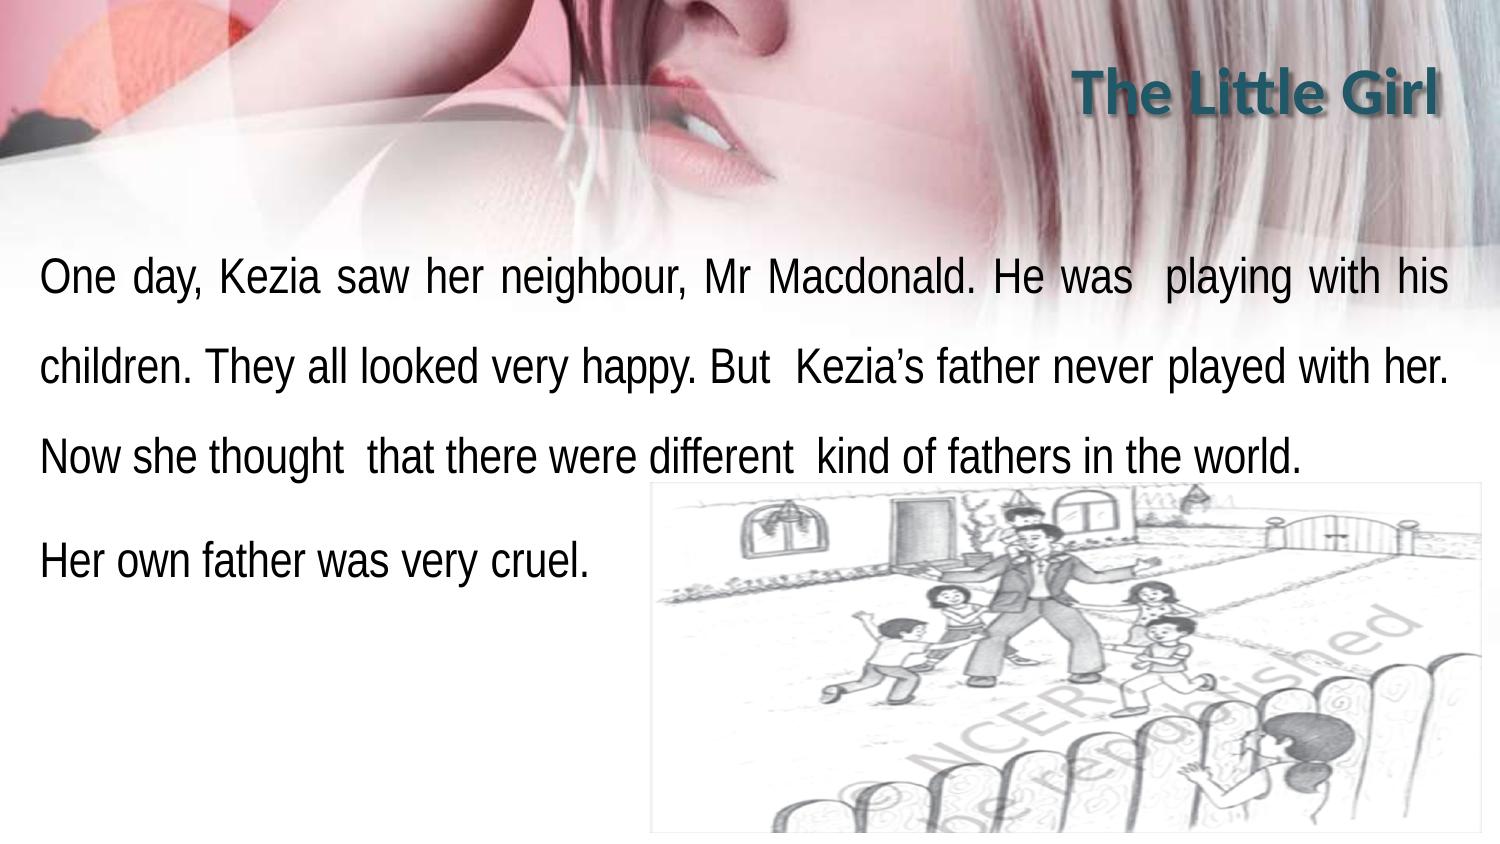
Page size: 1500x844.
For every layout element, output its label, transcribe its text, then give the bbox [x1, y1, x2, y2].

text_box One day, Kezia saw her neighbour, Mr Macdonald. He was playing with his children. They all looked very happy. But Kezia’s father never played with her. Now she thought that there were different kind of fathers in the world. Her own father was very cruel. [37, 213, 1450, 588]
title The Little Girl [54, 46, 1446, 190]
picture [0, 0, 1500, 834]
